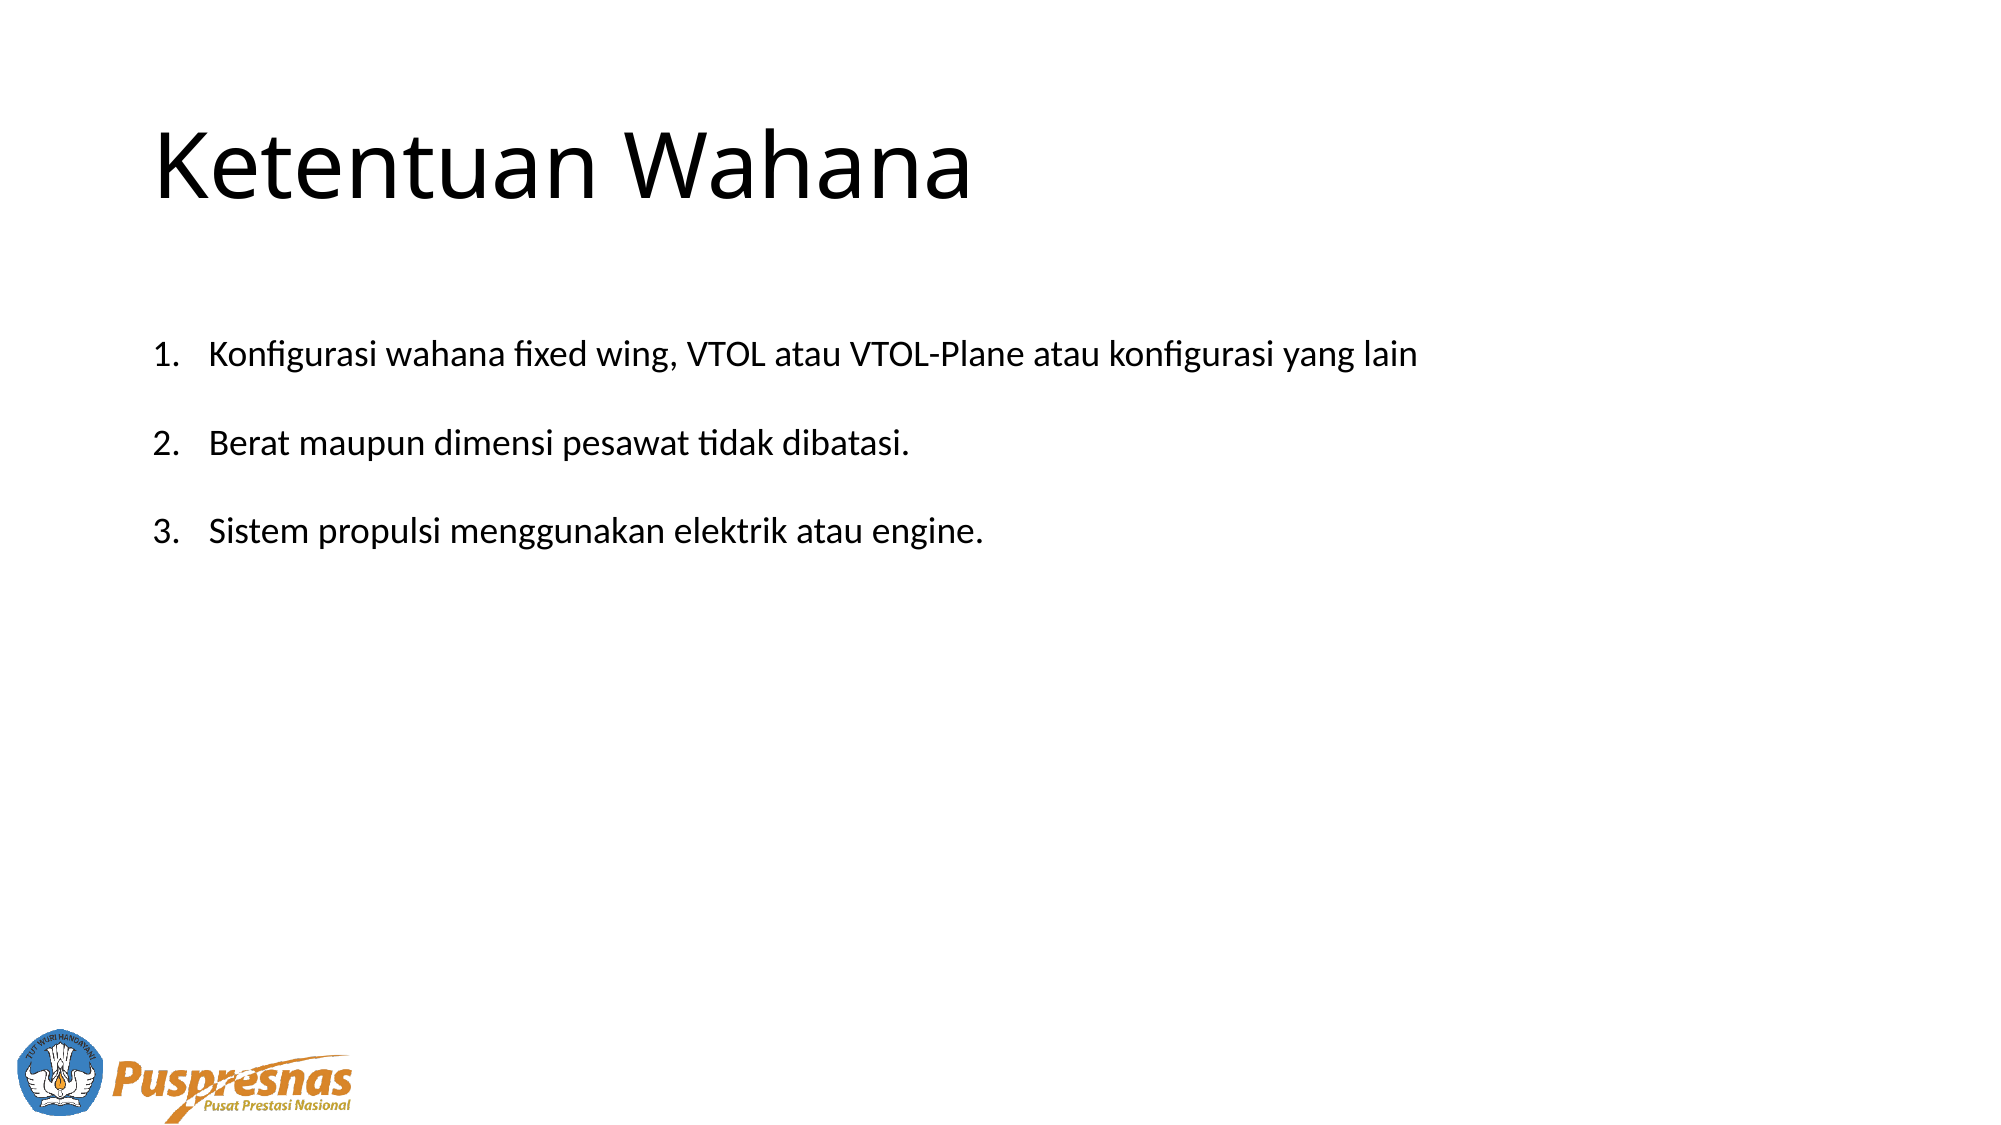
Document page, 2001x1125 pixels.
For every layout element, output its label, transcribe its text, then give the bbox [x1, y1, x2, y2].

title Ketentuan Wahana [137, 59, 1863, 278]
picture [17, 1029, 367, 1125]
list Konfigurasi wahana fixed wing, VTOL atau VTOL-Plane atau konfigurasi yang lain Berat maupun dimensi pesawat tidak dibatasi. Sistem propulsi menggunakan elektrik atau engine. [137, 299, 1863, 1014]
